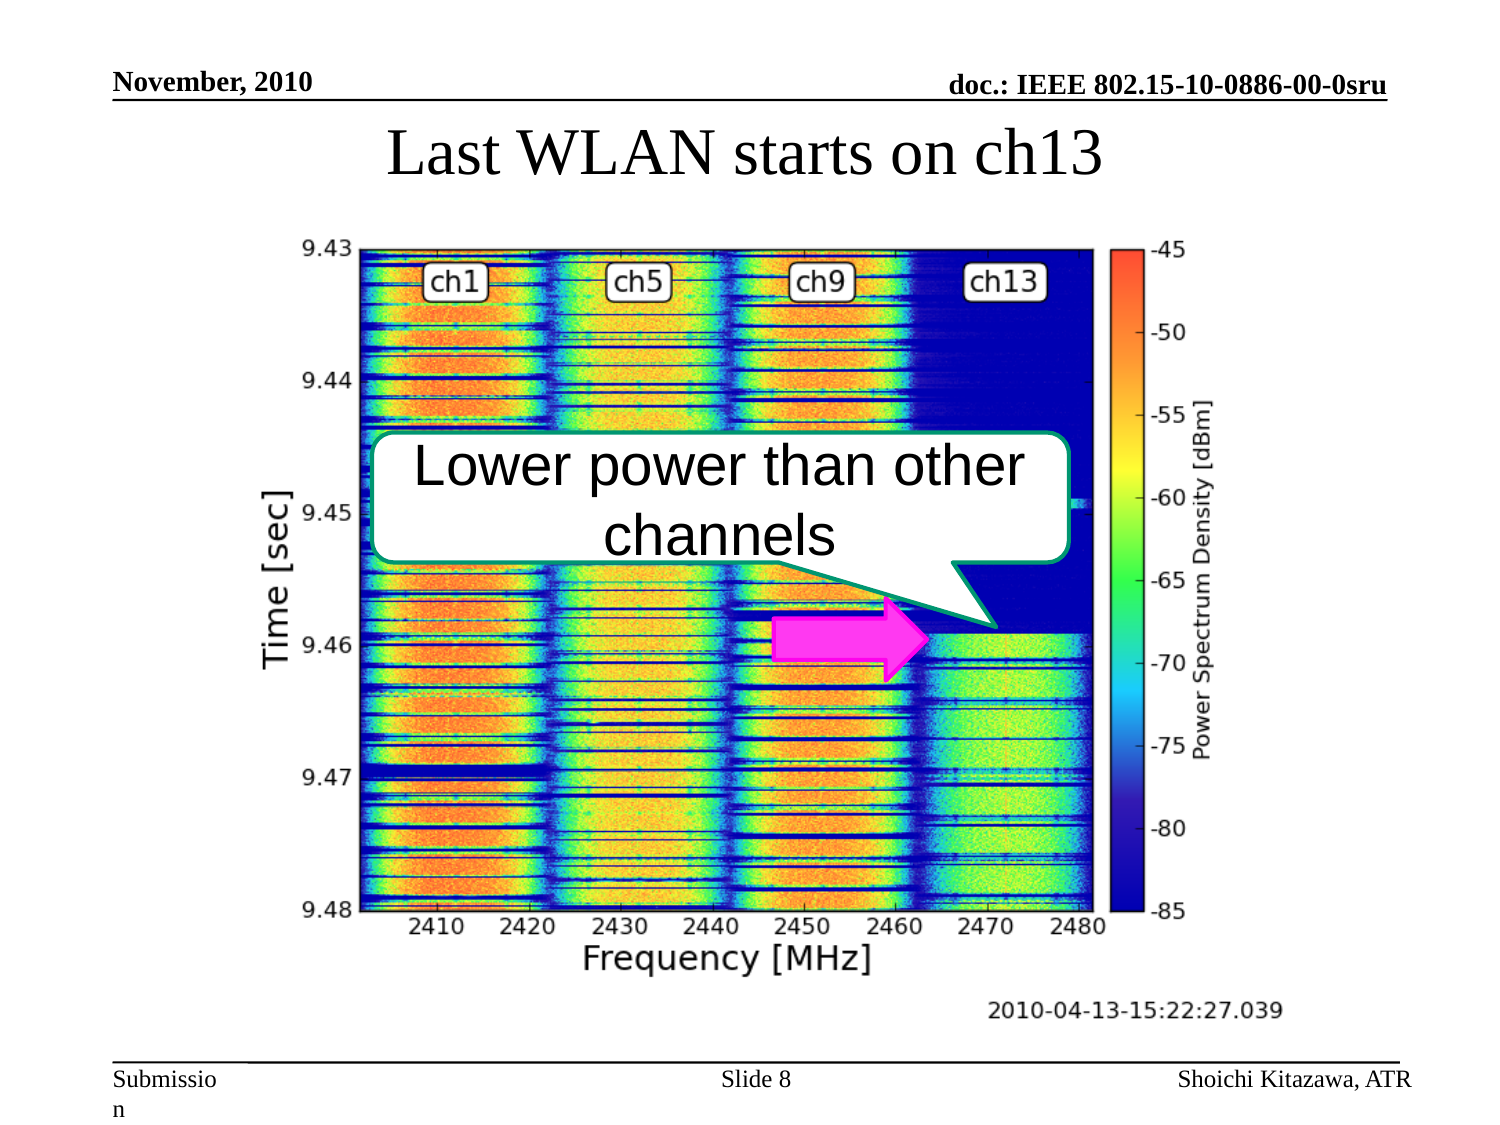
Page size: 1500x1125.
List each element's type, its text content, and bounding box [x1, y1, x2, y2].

picture [194, 208, 1298, 1036]
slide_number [112, 27, 376, 98]
text_box Last WLAN starts on ch13 [371, 100, 1121, 195]
footer Shoichi Kitazawa, ATR [899, 1061, 1413, 1093]
slide_number Slide 8 [706, 1061, 806, 1093]
